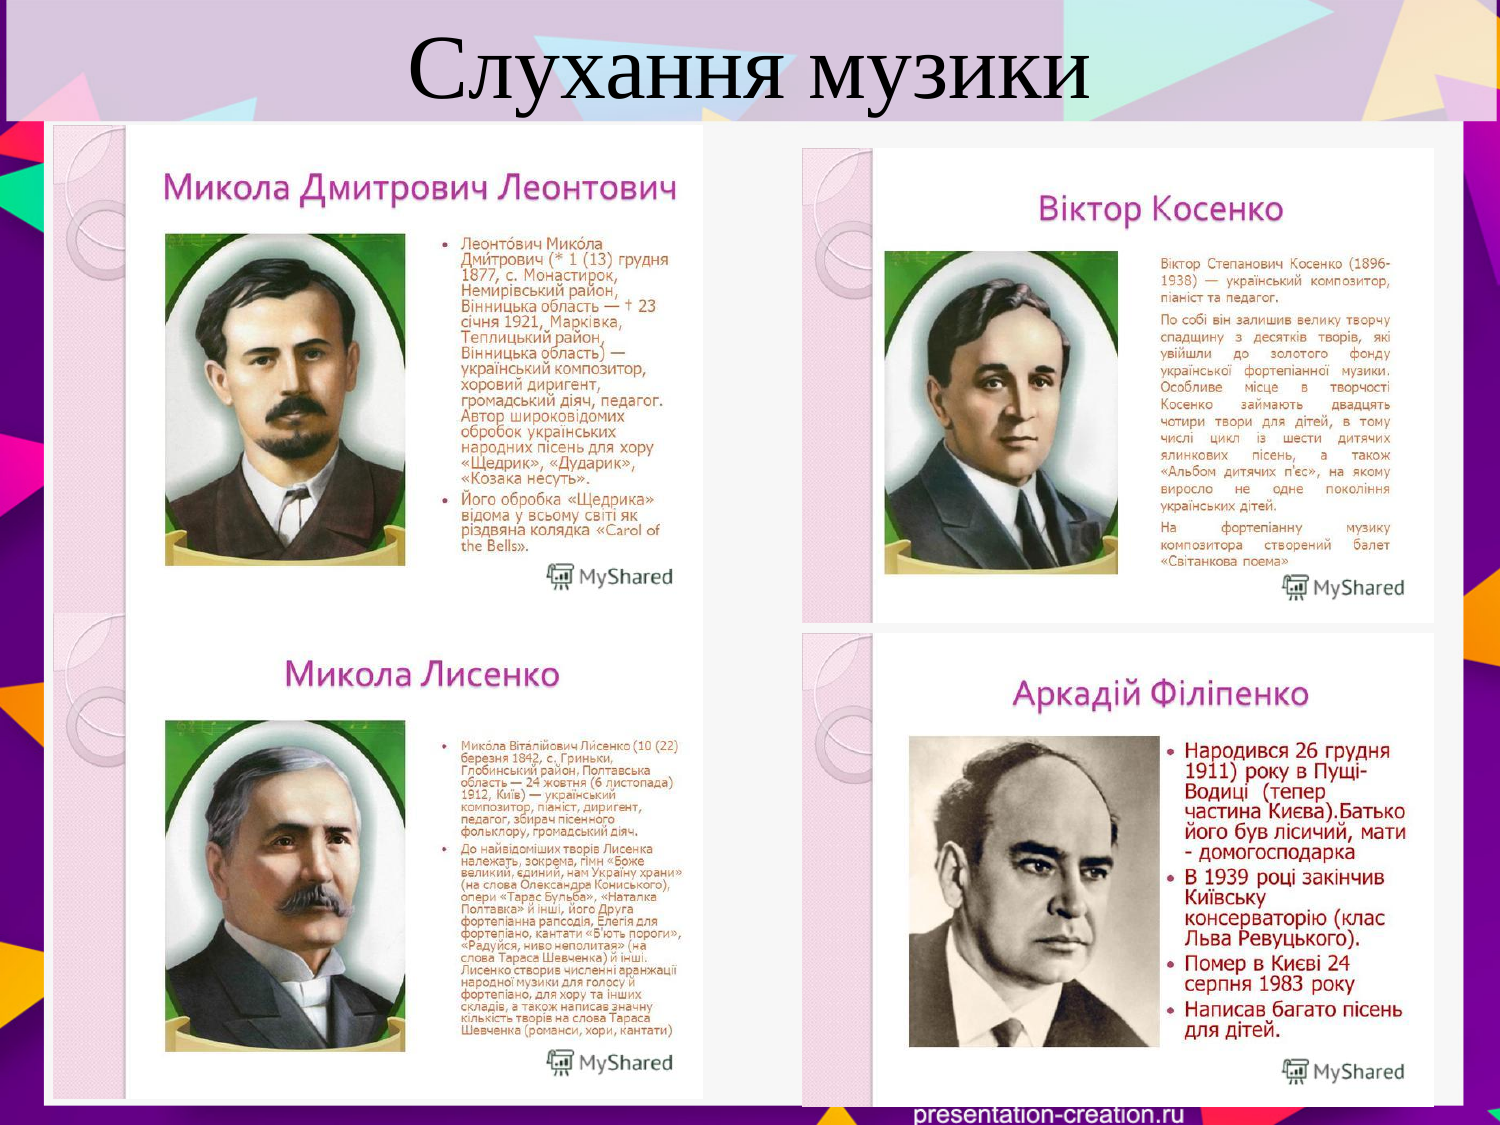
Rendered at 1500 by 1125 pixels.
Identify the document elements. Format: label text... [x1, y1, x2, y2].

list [53, 620, 703, 1100]
picture [0, 0, 1500, 1125]
title Слухання музики [75, 0, 1425, 126]
